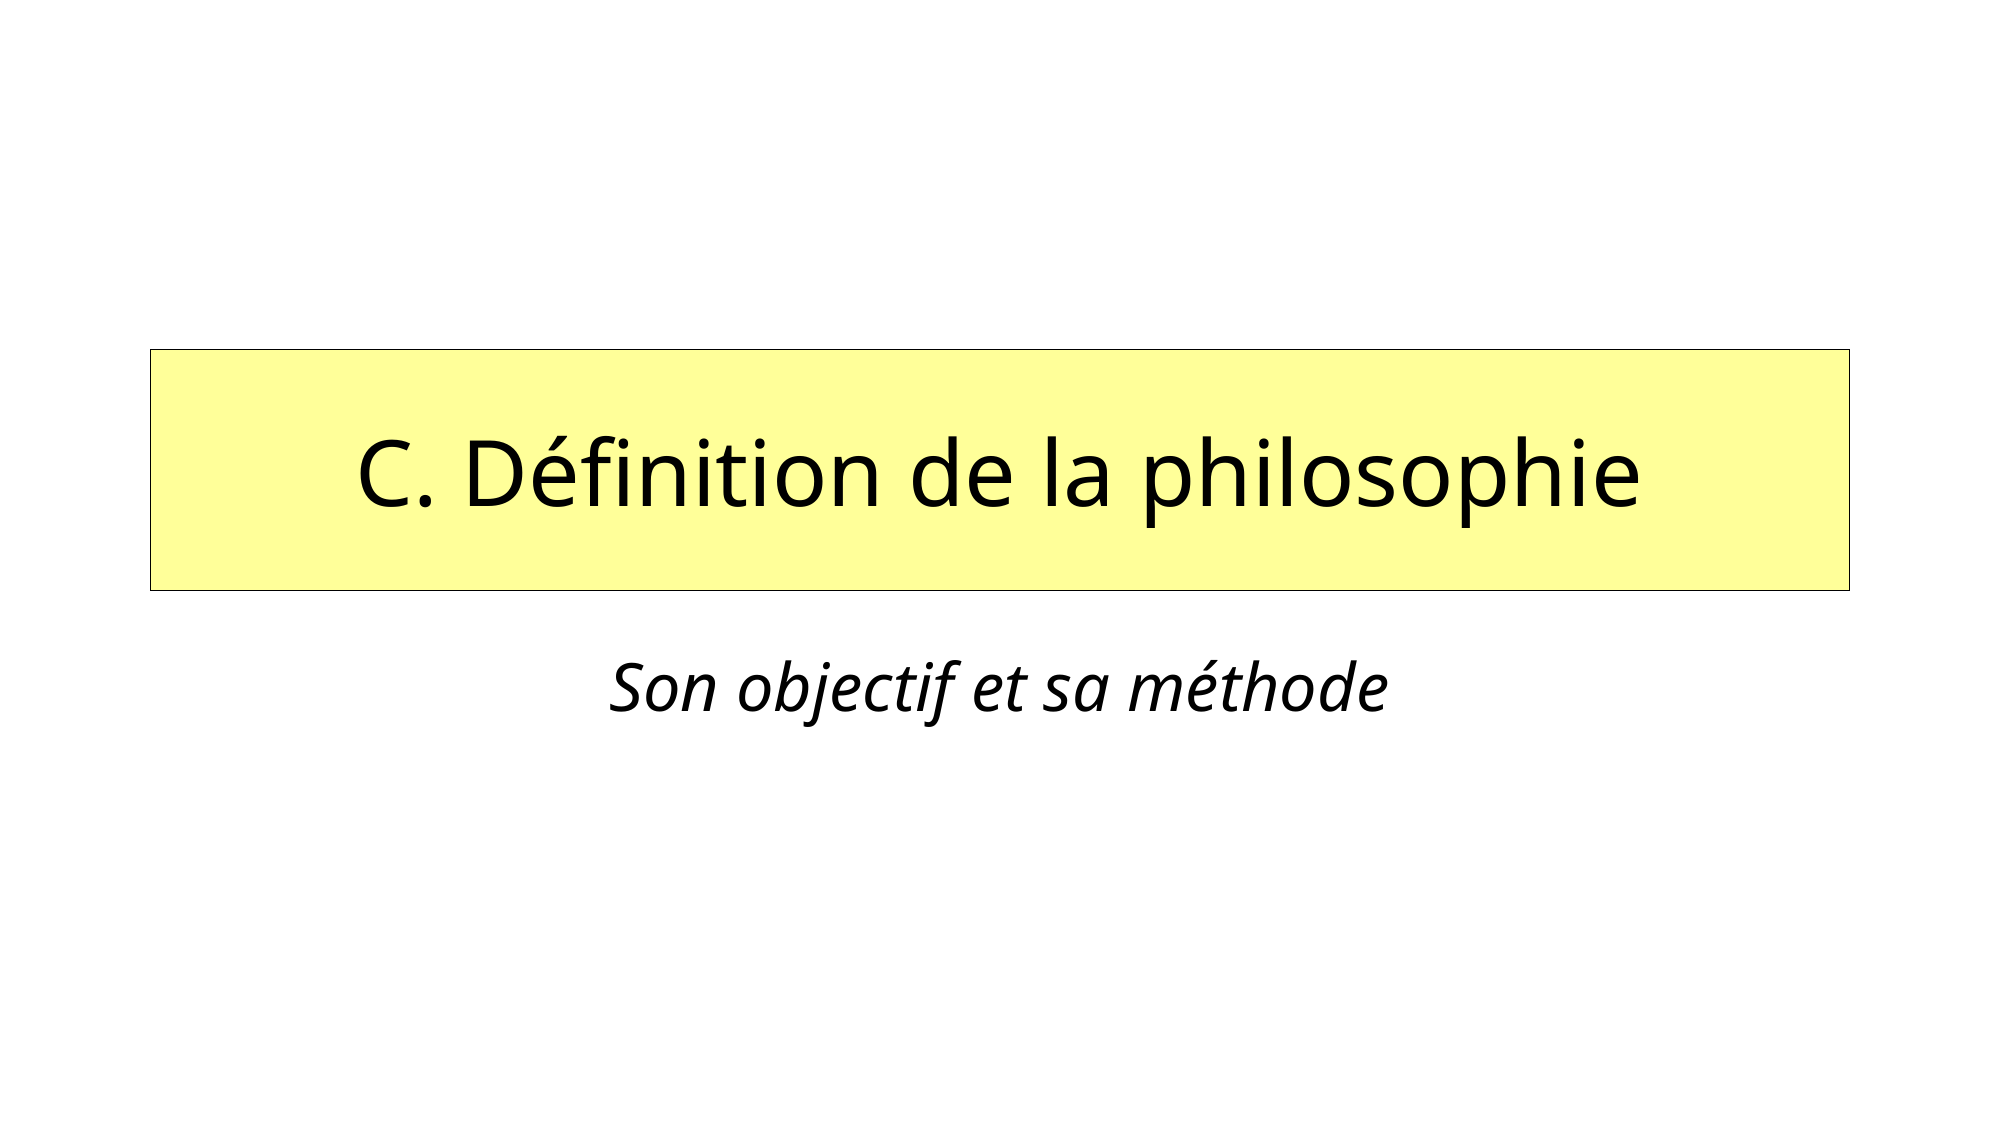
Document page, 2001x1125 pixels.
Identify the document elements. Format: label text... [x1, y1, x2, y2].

subtitle Son objectif et sa méthode [300, 637, 1700, 925]
title C. Définition de la philosophie [150, 349, 1850, 591]
